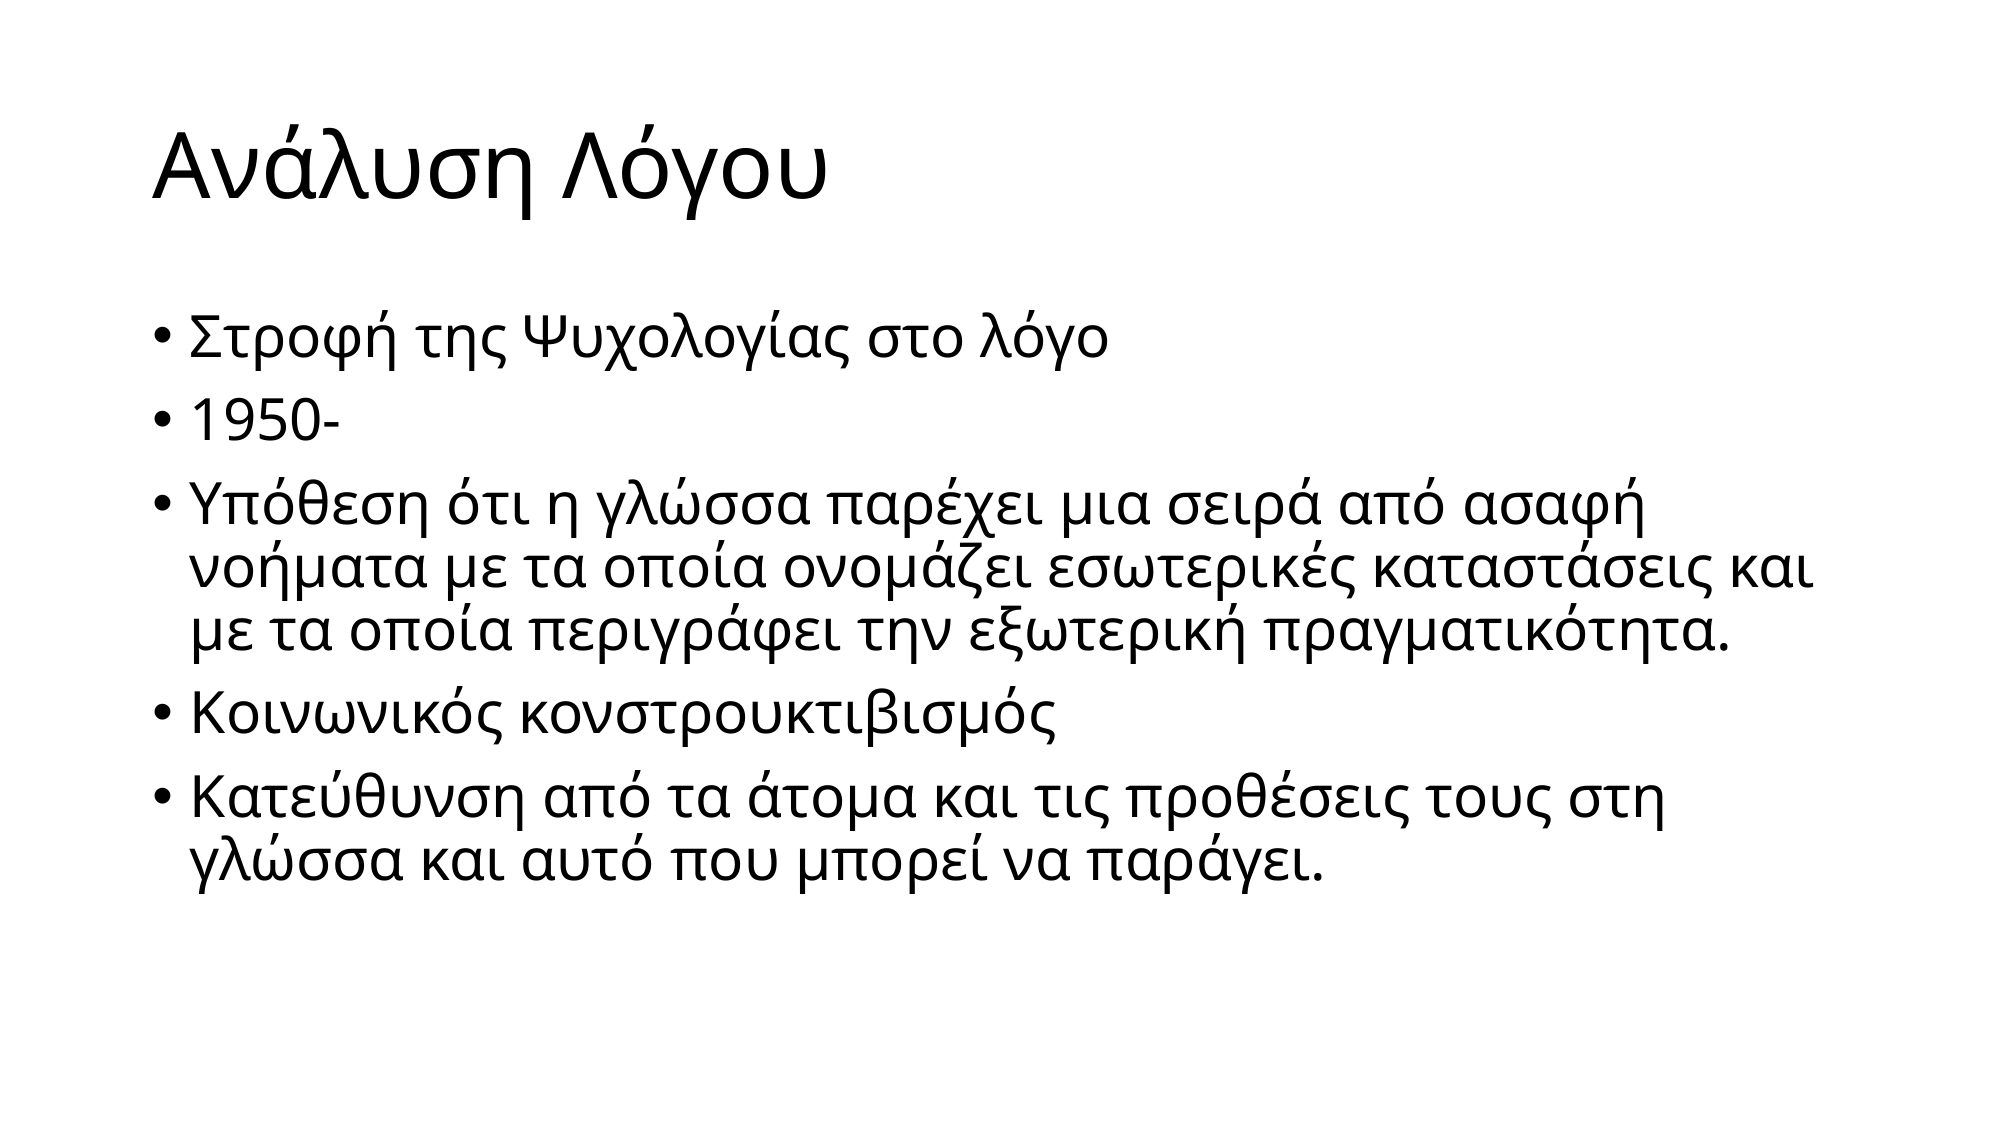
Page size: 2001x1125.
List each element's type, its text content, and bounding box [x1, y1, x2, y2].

title Ανάλυση Λόγου [137, 59, 1863, 278]
list Στροφή της Ψυχολογίας στο λόγο 1950- Υπόθεση ότι η γλώσσα παρέχει μια σειρά από ασαφή νοήματα με τα οποία ονομάζει εσωτερικές καταστάσεις και με τα οποία περιγράφει την εξωτερική πραγματικότητα. Κοινωνικός κονστρουκτιβισμός Κατεύθυνση από τα άτομα και τις προθέσεις τους στη γλώσσα και αυτό που μπορεί να παράγει. [137, 299, 1863, 1014]
